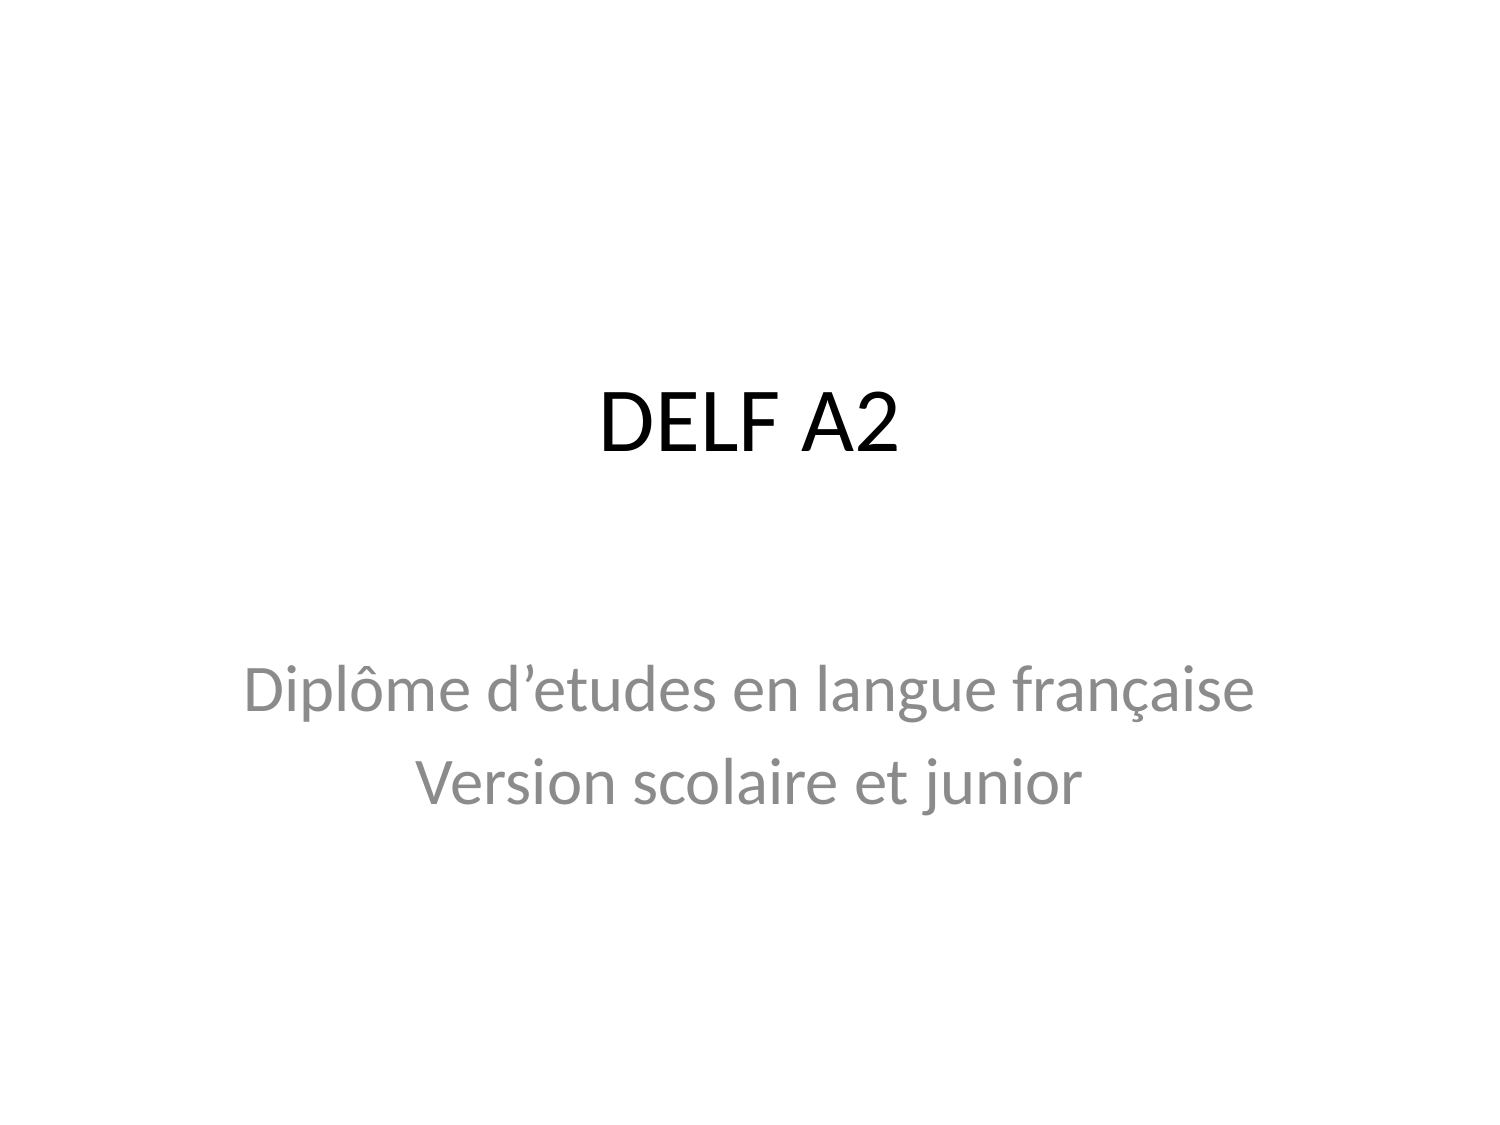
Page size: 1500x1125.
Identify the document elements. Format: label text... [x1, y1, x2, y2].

subtitle Diplôme d’etudes en langue française Version scolaire et junior [225, 637, 1275, 925]
title DELF A2 [112, 349, 1388, 591]
